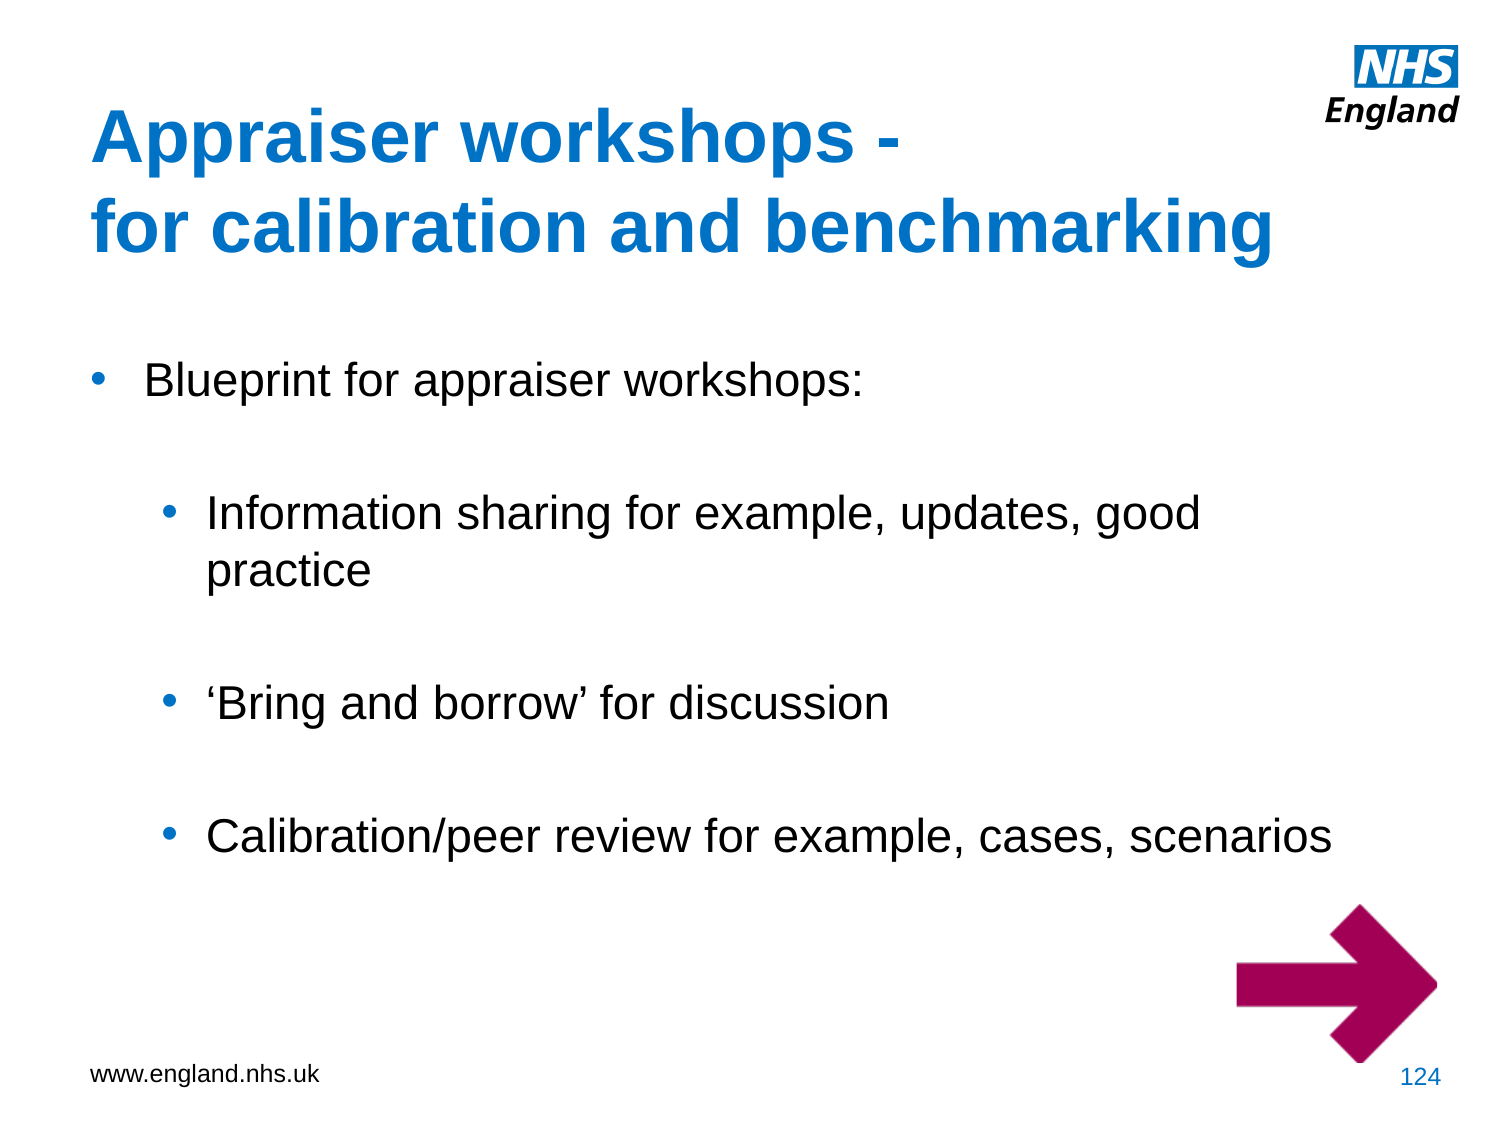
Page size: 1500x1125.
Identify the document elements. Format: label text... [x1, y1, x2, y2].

title Appraiser workshops - for calibration and benchmarking [75, 123, 1362, 233]
slide_number 124 [1106, 1045, 1457, 1106]
list Blueprint for appraiser workshops: Information sharing for example, updates, good practice ‘Bring and borrow’ for discussion Calibration/peer review for example, cases, scenarios [75, 275, 1362, 924]
picture [1325, 45, 1460, 130]
